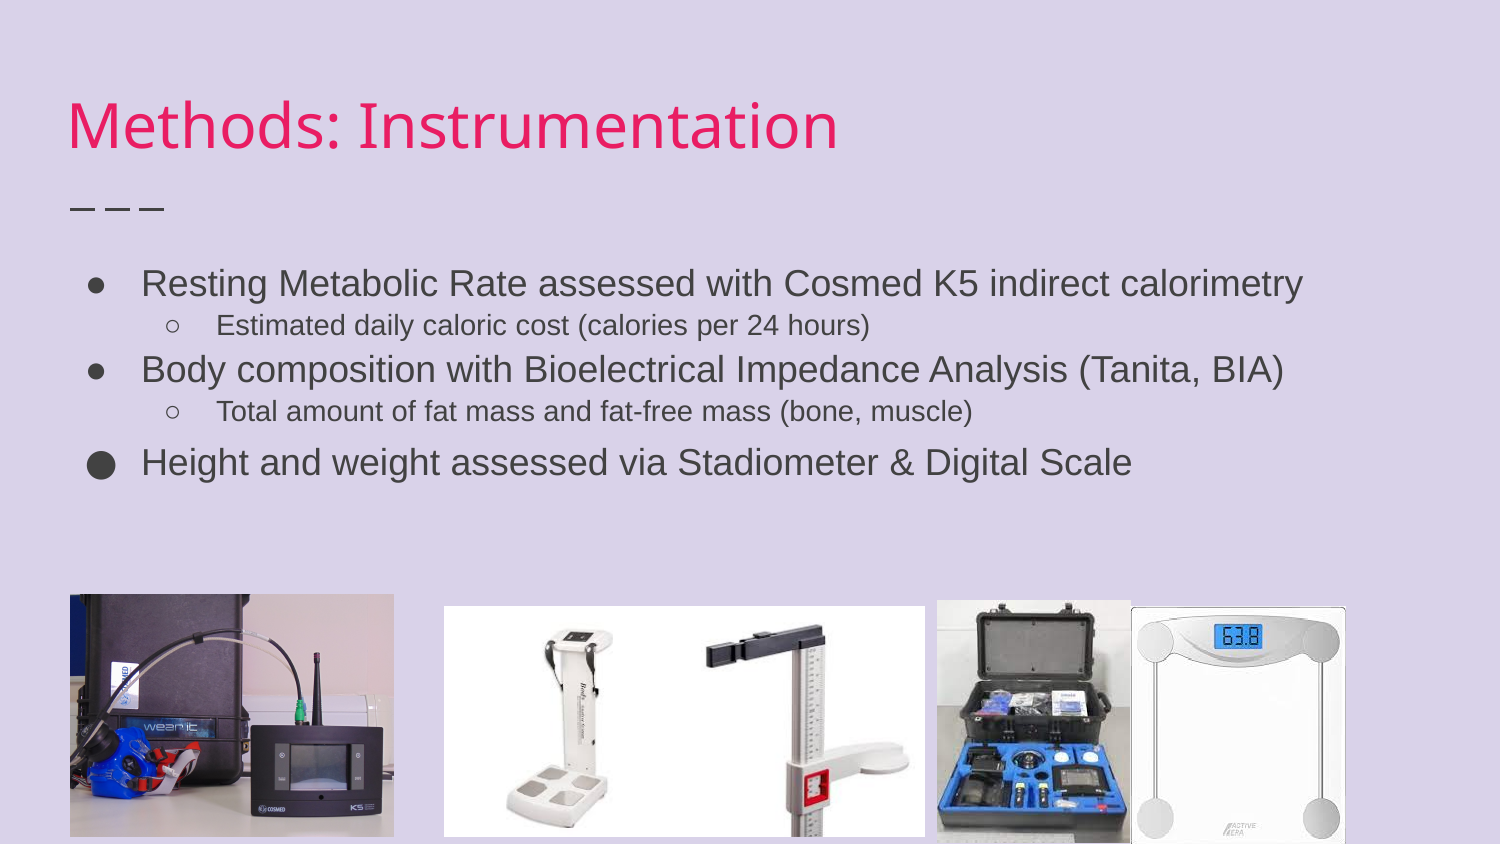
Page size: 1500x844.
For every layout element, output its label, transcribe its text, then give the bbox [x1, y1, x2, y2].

list Resting Metabolic Rate assessed with Cosmed K5 indirect calorimetry Estimated daily caloric cost (calories per 24 hours) Body composition with Bioelectrical Impedance Analysis (Tanita, BIA) Total amount of fat mass and fat-free mass (bone, muscle) Height and weight assessed via Stadiometer & Digital Scale [51, 240, 1449, 750]
picture [70, 594, 394, 838]
picture [444, 606, 925, 838]
picture [937, 600, 1346, 844]
title Methods: Instrumentation [51, 61, 1449, 182]
